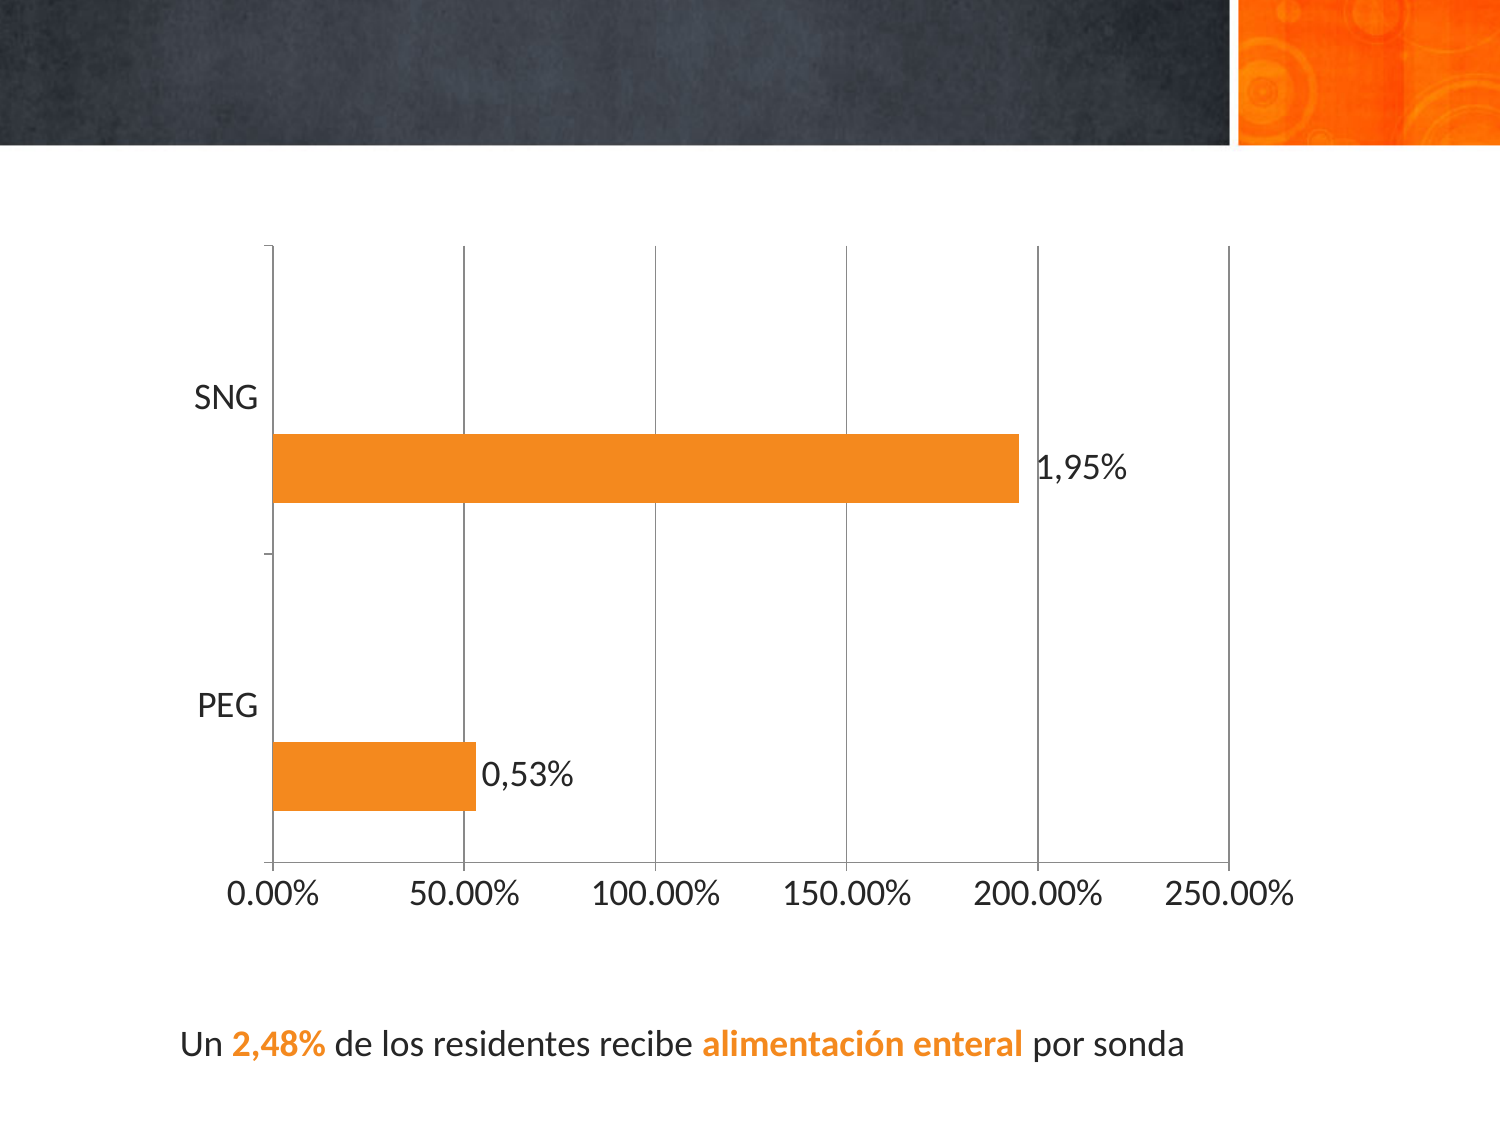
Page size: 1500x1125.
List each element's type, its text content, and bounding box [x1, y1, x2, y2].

chart [170, 231, 1318, 929]
title Personas que reciben alimentación enteral por sonda [76, 78, 1237, 216]
picture [0, 0, 1500, 1125]
text_box Un 2,48% de los residentes recibe alimentación enteral por sonda [165, 1011, 1400, 1072]
